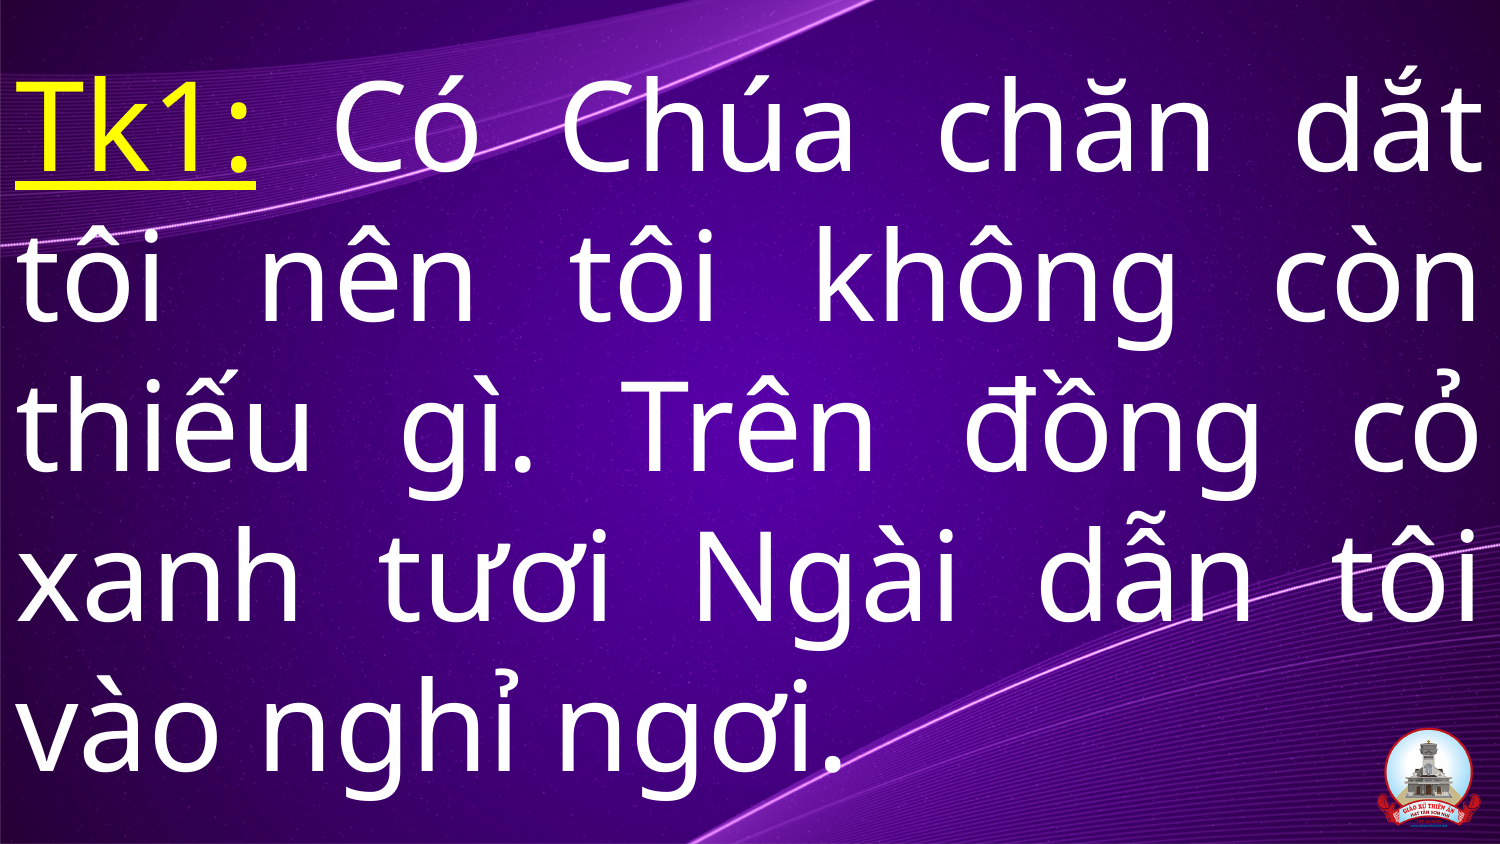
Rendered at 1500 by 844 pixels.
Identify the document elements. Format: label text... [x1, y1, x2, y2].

title Tk1: Có Chúa chăn dắt tôi nên tôi không còn thiếu gì. Trên đồng cỏ xanh tươi Ngài dẫn tôi vào nghỉ ngơi. [0, 0, 1500, 844]
